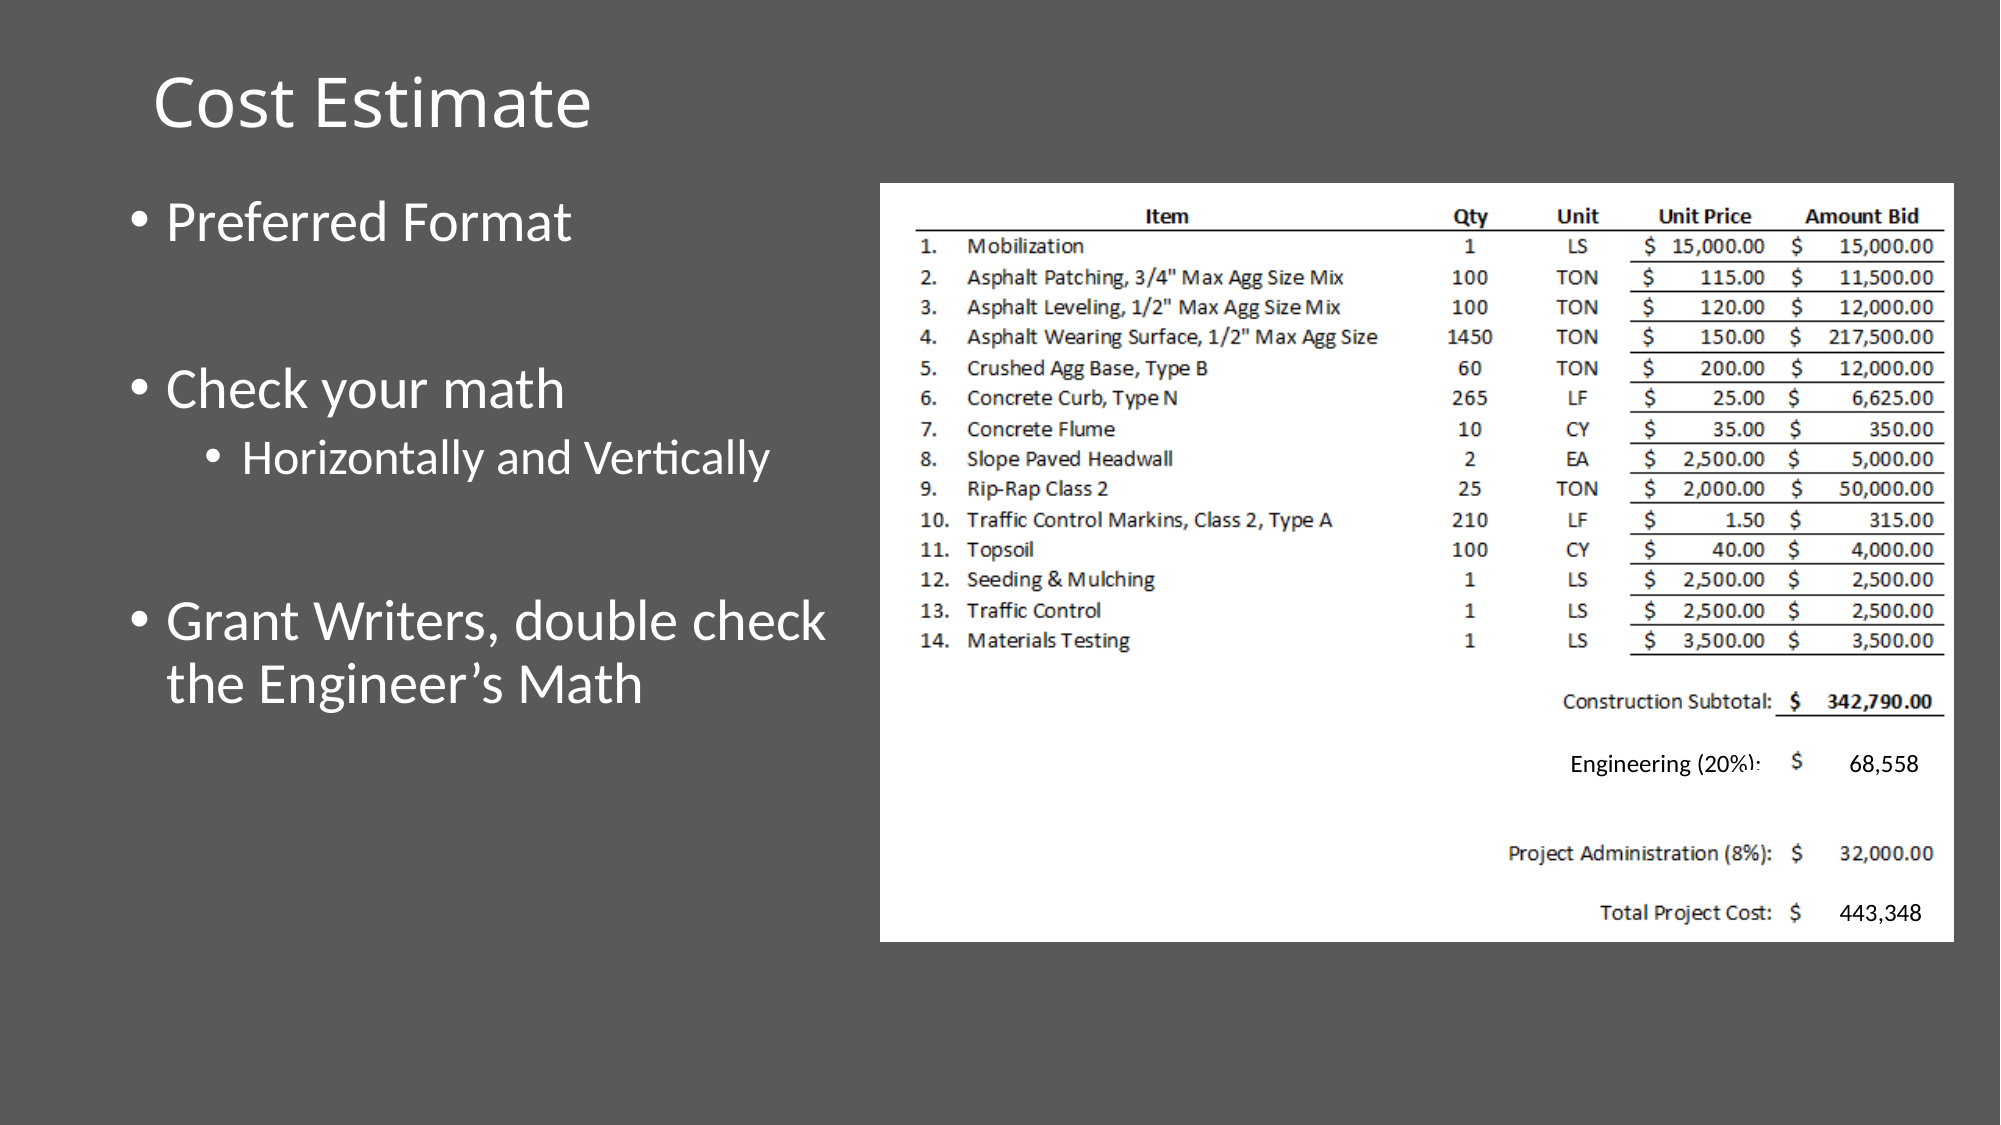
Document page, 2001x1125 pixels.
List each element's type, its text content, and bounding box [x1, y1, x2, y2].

list Preferred Format Check your math Horizontally and Vertically Grant Writers, double check the Engineer’s Math [114, 183, 858, 942]
picture [880, 183, 1954, 942]
title Cost Estimate [137, 59, 1863, 150]
